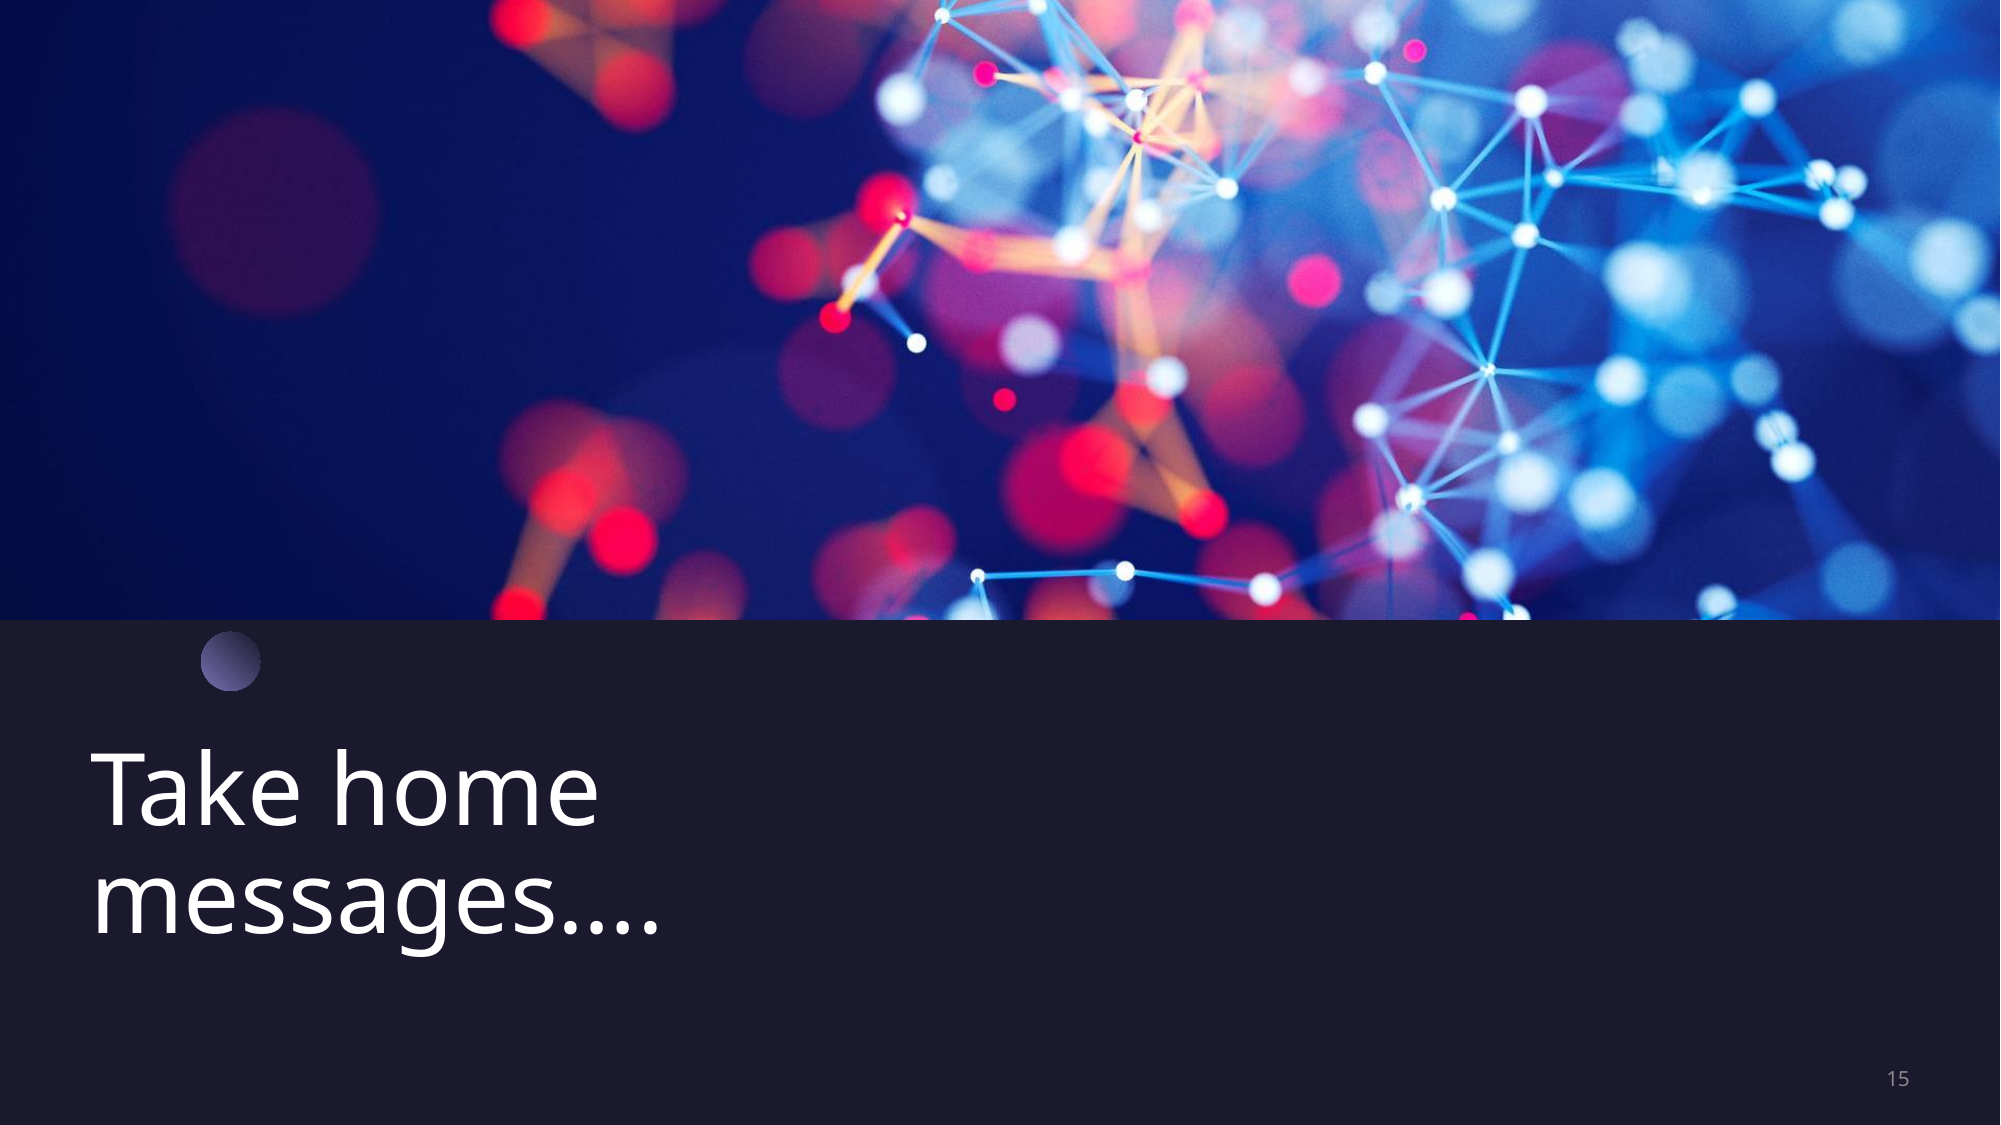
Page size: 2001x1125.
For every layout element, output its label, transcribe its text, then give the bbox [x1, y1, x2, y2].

picture [0, 0, 2000, 620]
slide_number 15 [1632, 1067, 1910, 1093]
title Take home messages…. [90, 739, 829, 996]
